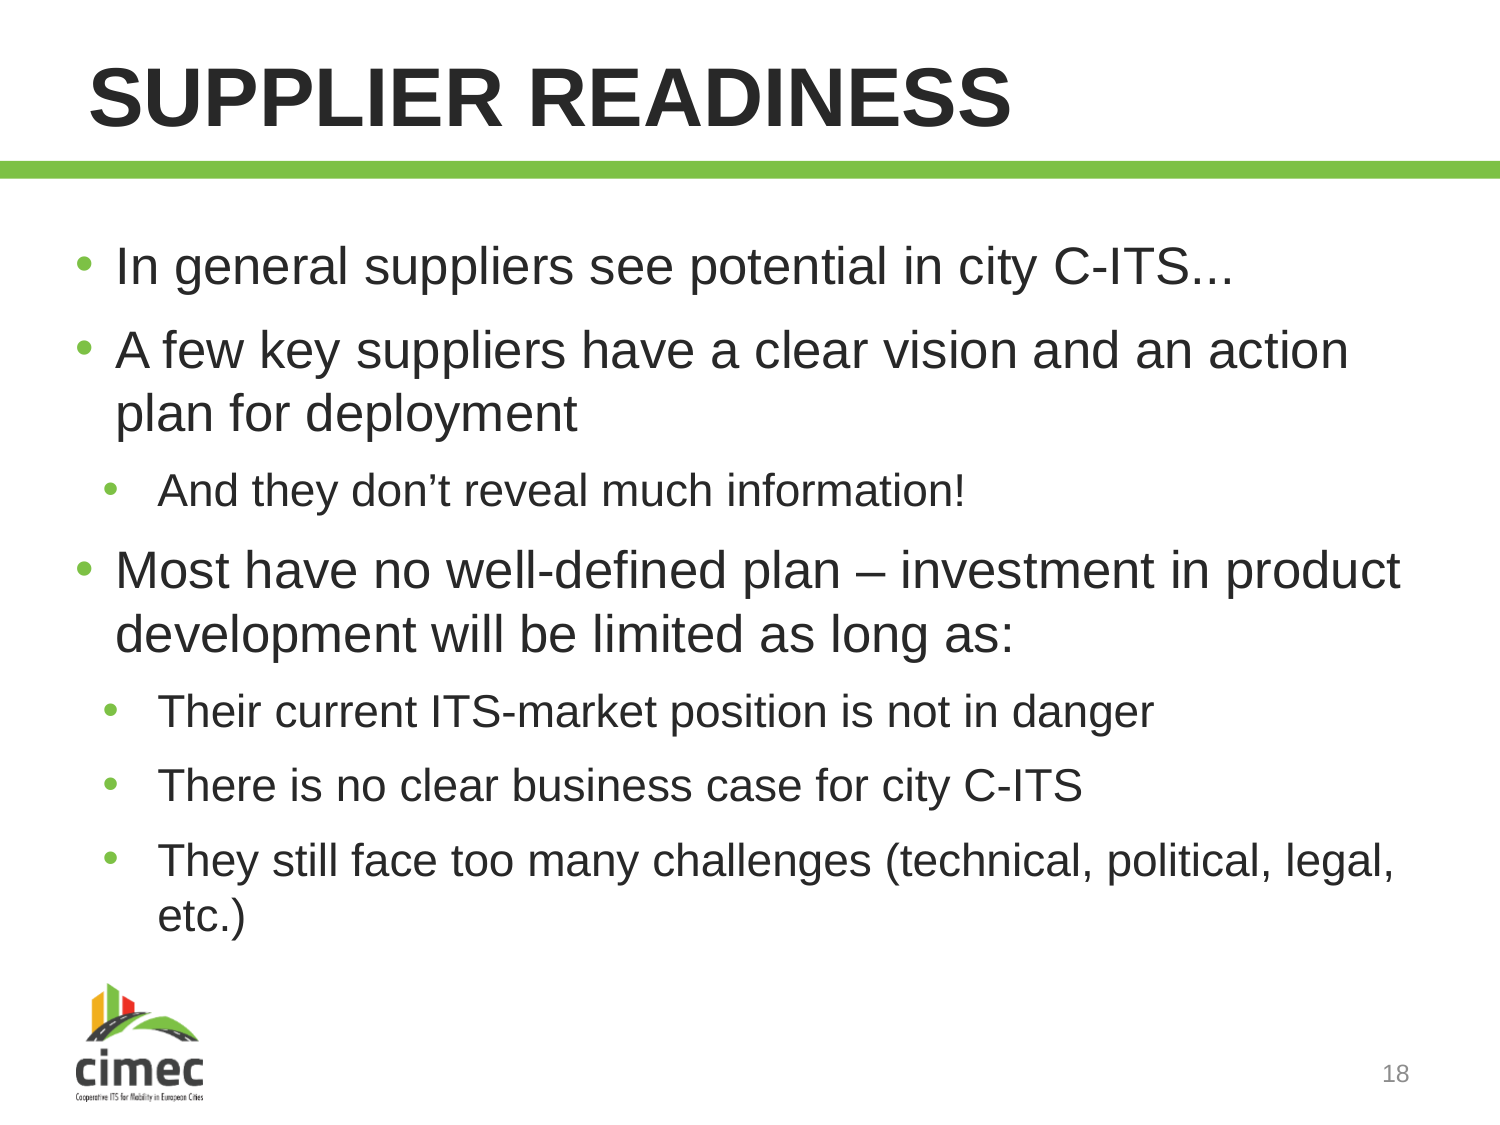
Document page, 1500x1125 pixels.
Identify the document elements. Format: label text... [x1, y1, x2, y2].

list In general suppliers see potential in city C-ITS... A few key suppliers have a clear vision and an action plan for deployment And they don’t reveal much information! Most have no well-defined plan – investment in product development will be limited as long as: Their current ITS-market position is not in danger There is no clear business case for city C-ITS They still face too many challenges (technical, political, legal, etc.) [75, 231, 1425, 952]
title Supplier READINESS [88, 42, 1424, 121]
slide_number 18 [1074, 1042, 1425, 1103]
picture [76, 983, 203, 1102]
